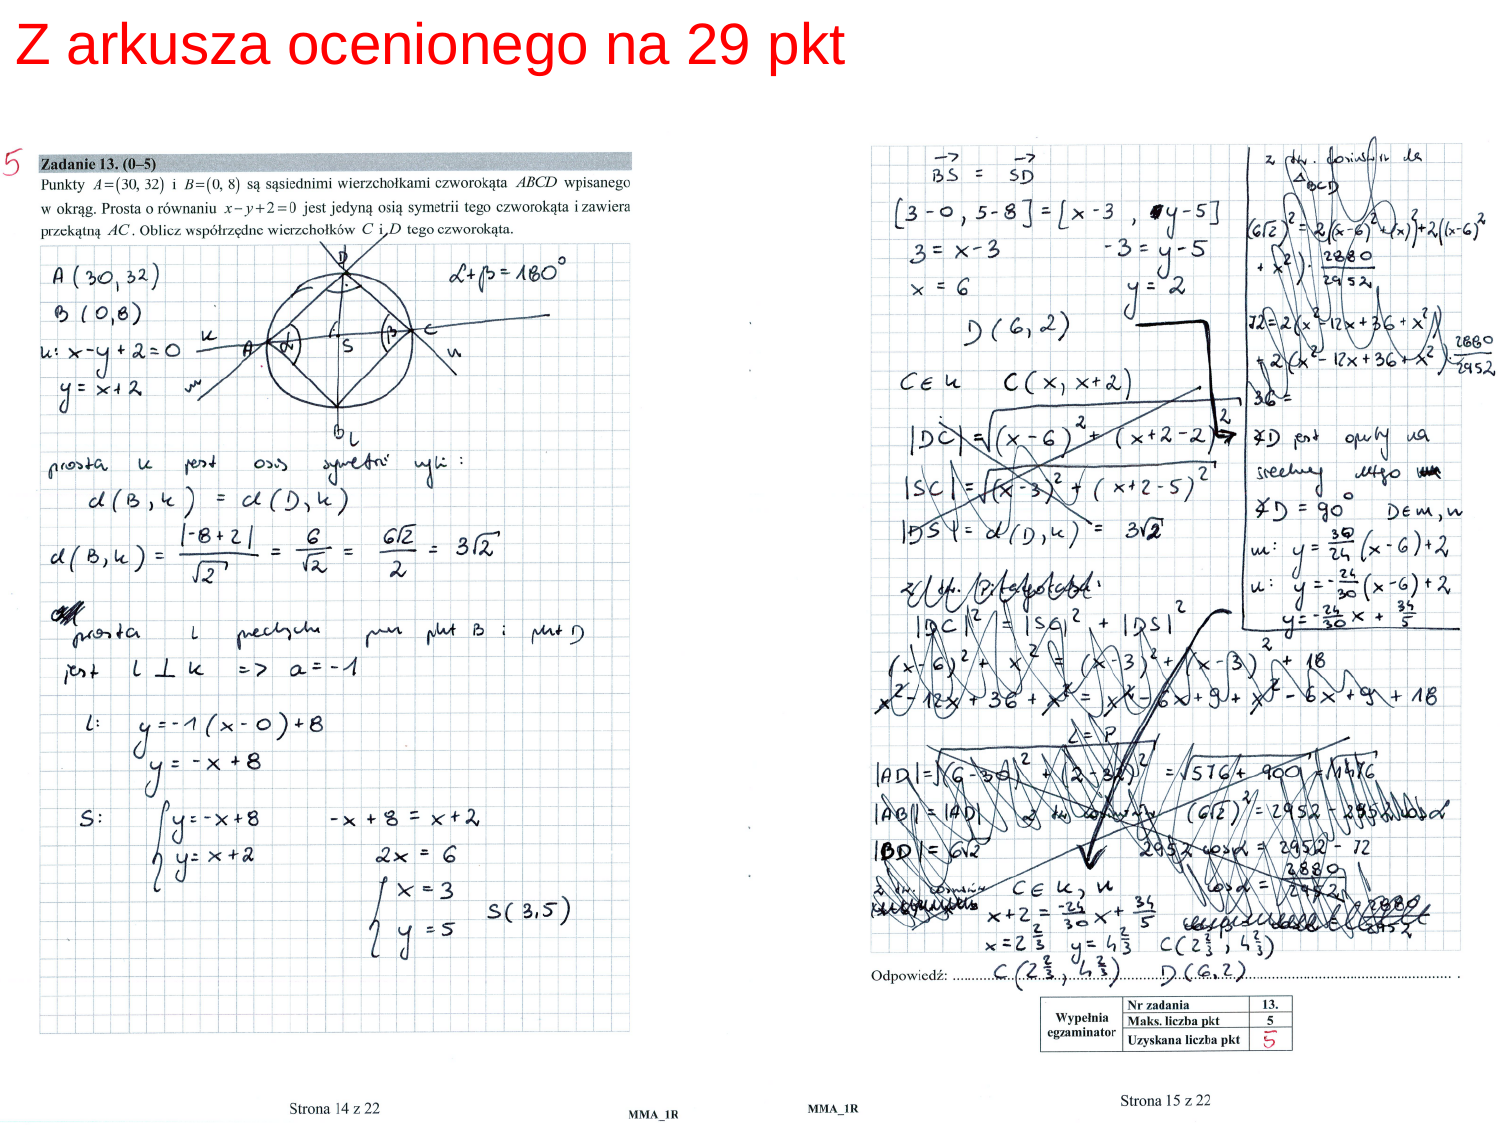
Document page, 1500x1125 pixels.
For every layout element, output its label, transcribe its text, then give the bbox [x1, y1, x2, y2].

title Z arkusza ocenionego na 29 pkt [0, 0, 1500, 90]
picture [0, 130, 1500, 1125]
